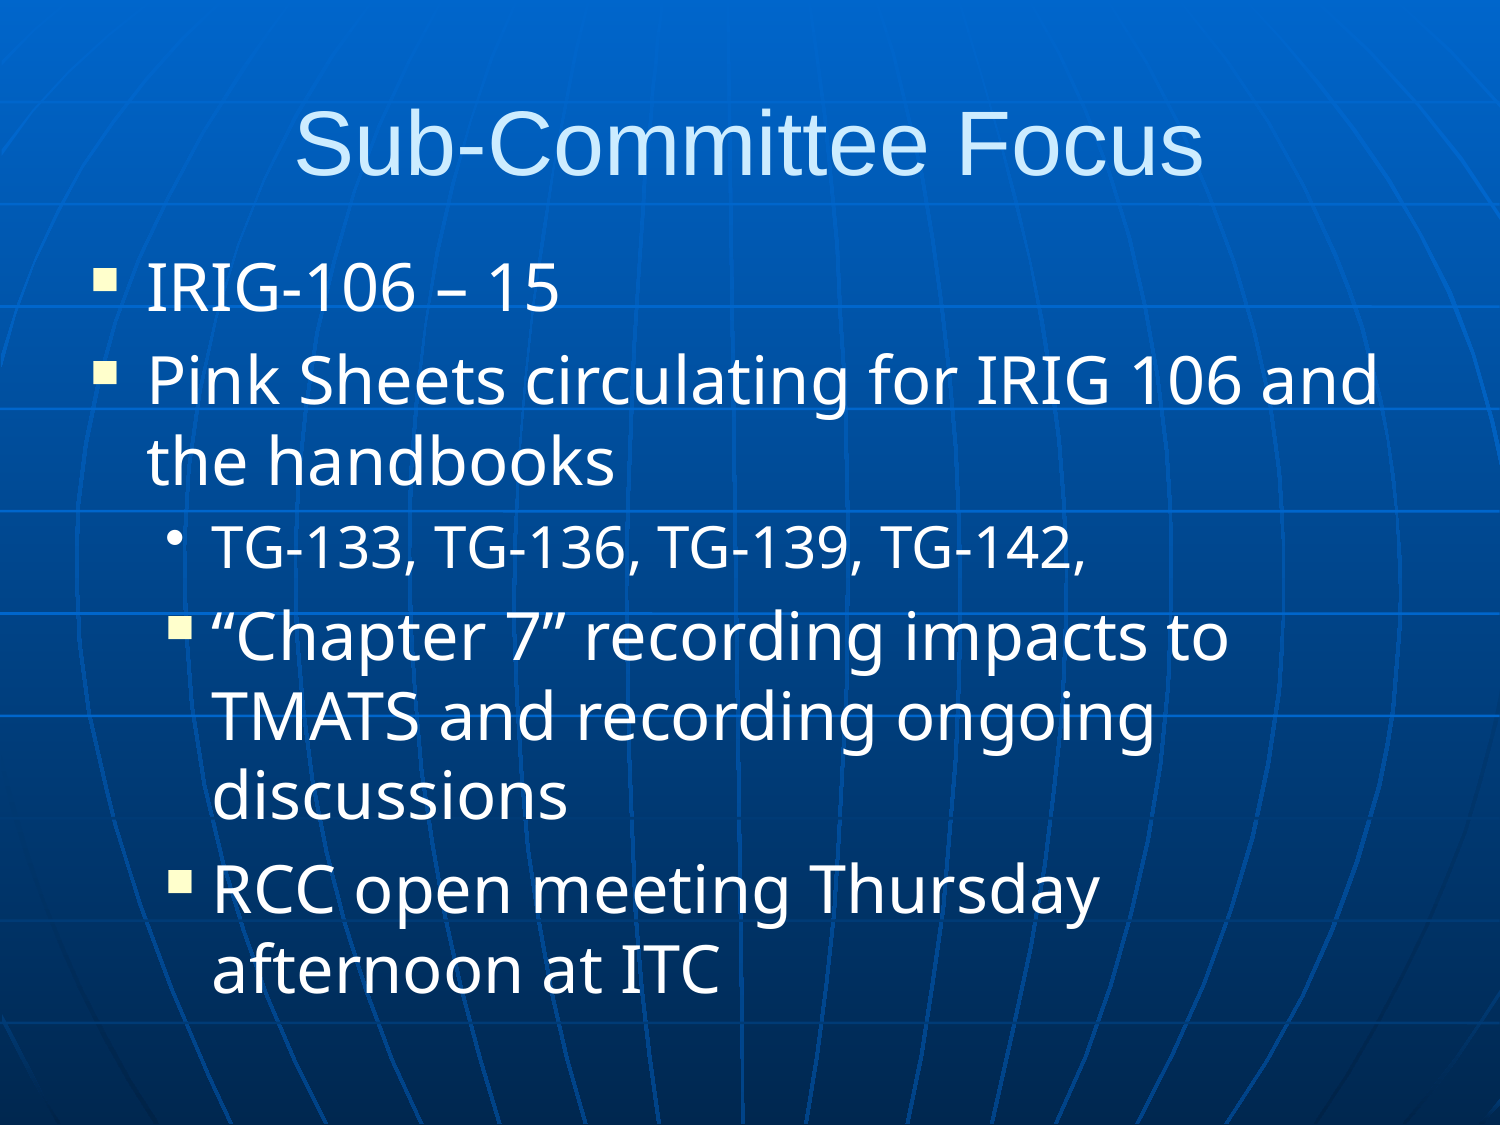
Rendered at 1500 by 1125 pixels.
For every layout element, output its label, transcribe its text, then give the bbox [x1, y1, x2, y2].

title Sub-Committee Focus [74, 45, 1426, 233]
list IRIG-106 – 15 Pink Sheets circulating for IRIG 106 and the handbooks TG-133, TG-136, TG-139, TG-142, “Chapter 7” recording impacts to TMATS and recording ongoing discussions RCC open meeting Thursday afternoon at ITC [74, 237, 1426, 981]
